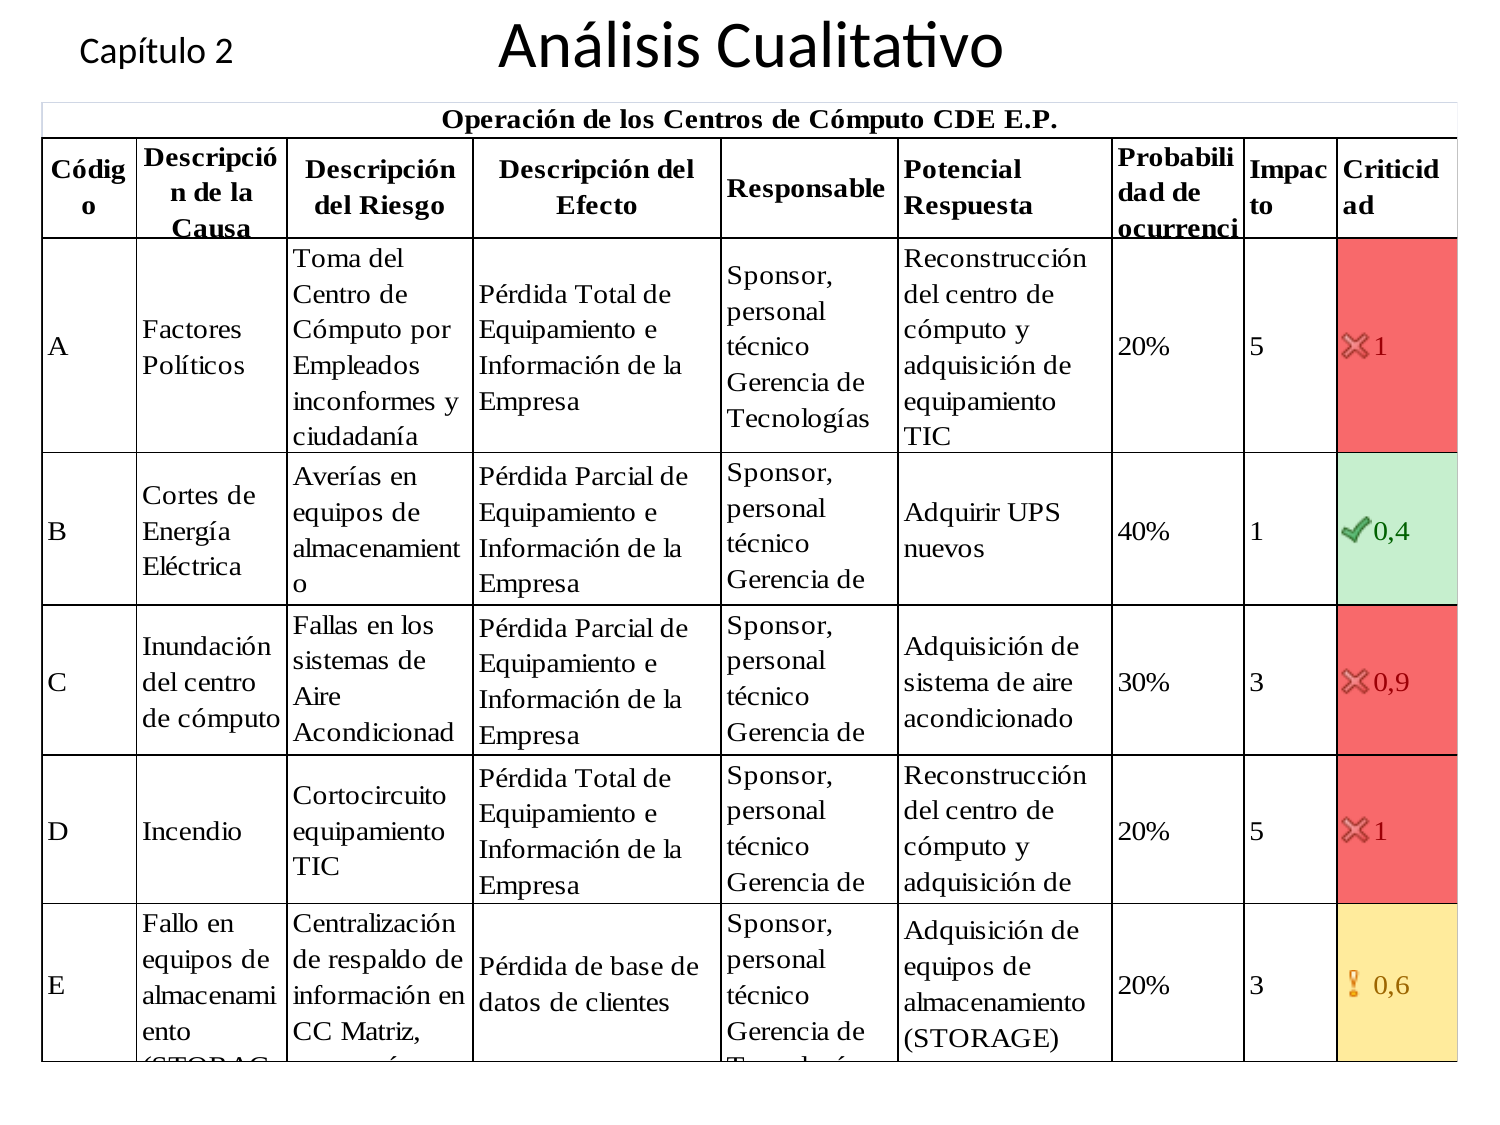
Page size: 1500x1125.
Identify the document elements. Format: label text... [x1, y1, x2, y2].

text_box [41, 101, 1459, 1064]
text_box Análisis Cualitativo [76, 1, 1427, 100]
text_box Capítulo 2 [64, 19, 290, 79]
